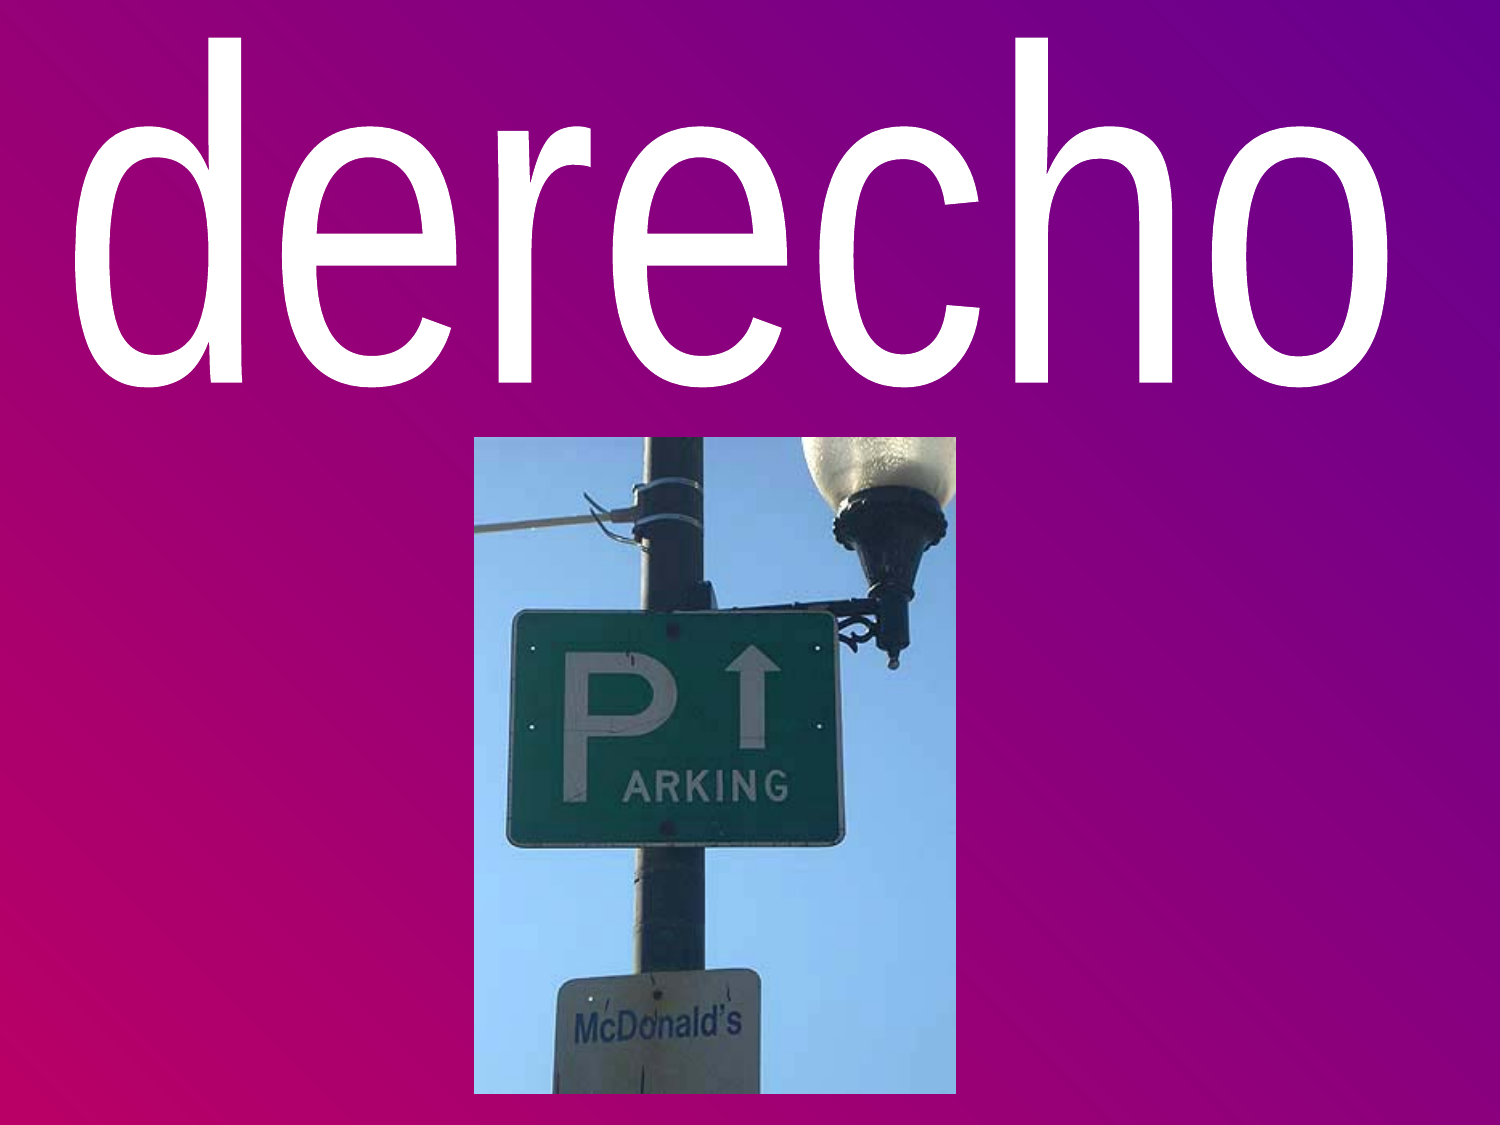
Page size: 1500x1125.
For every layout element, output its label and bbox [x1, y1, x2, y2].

picture [474, 437, 956, 1094]
